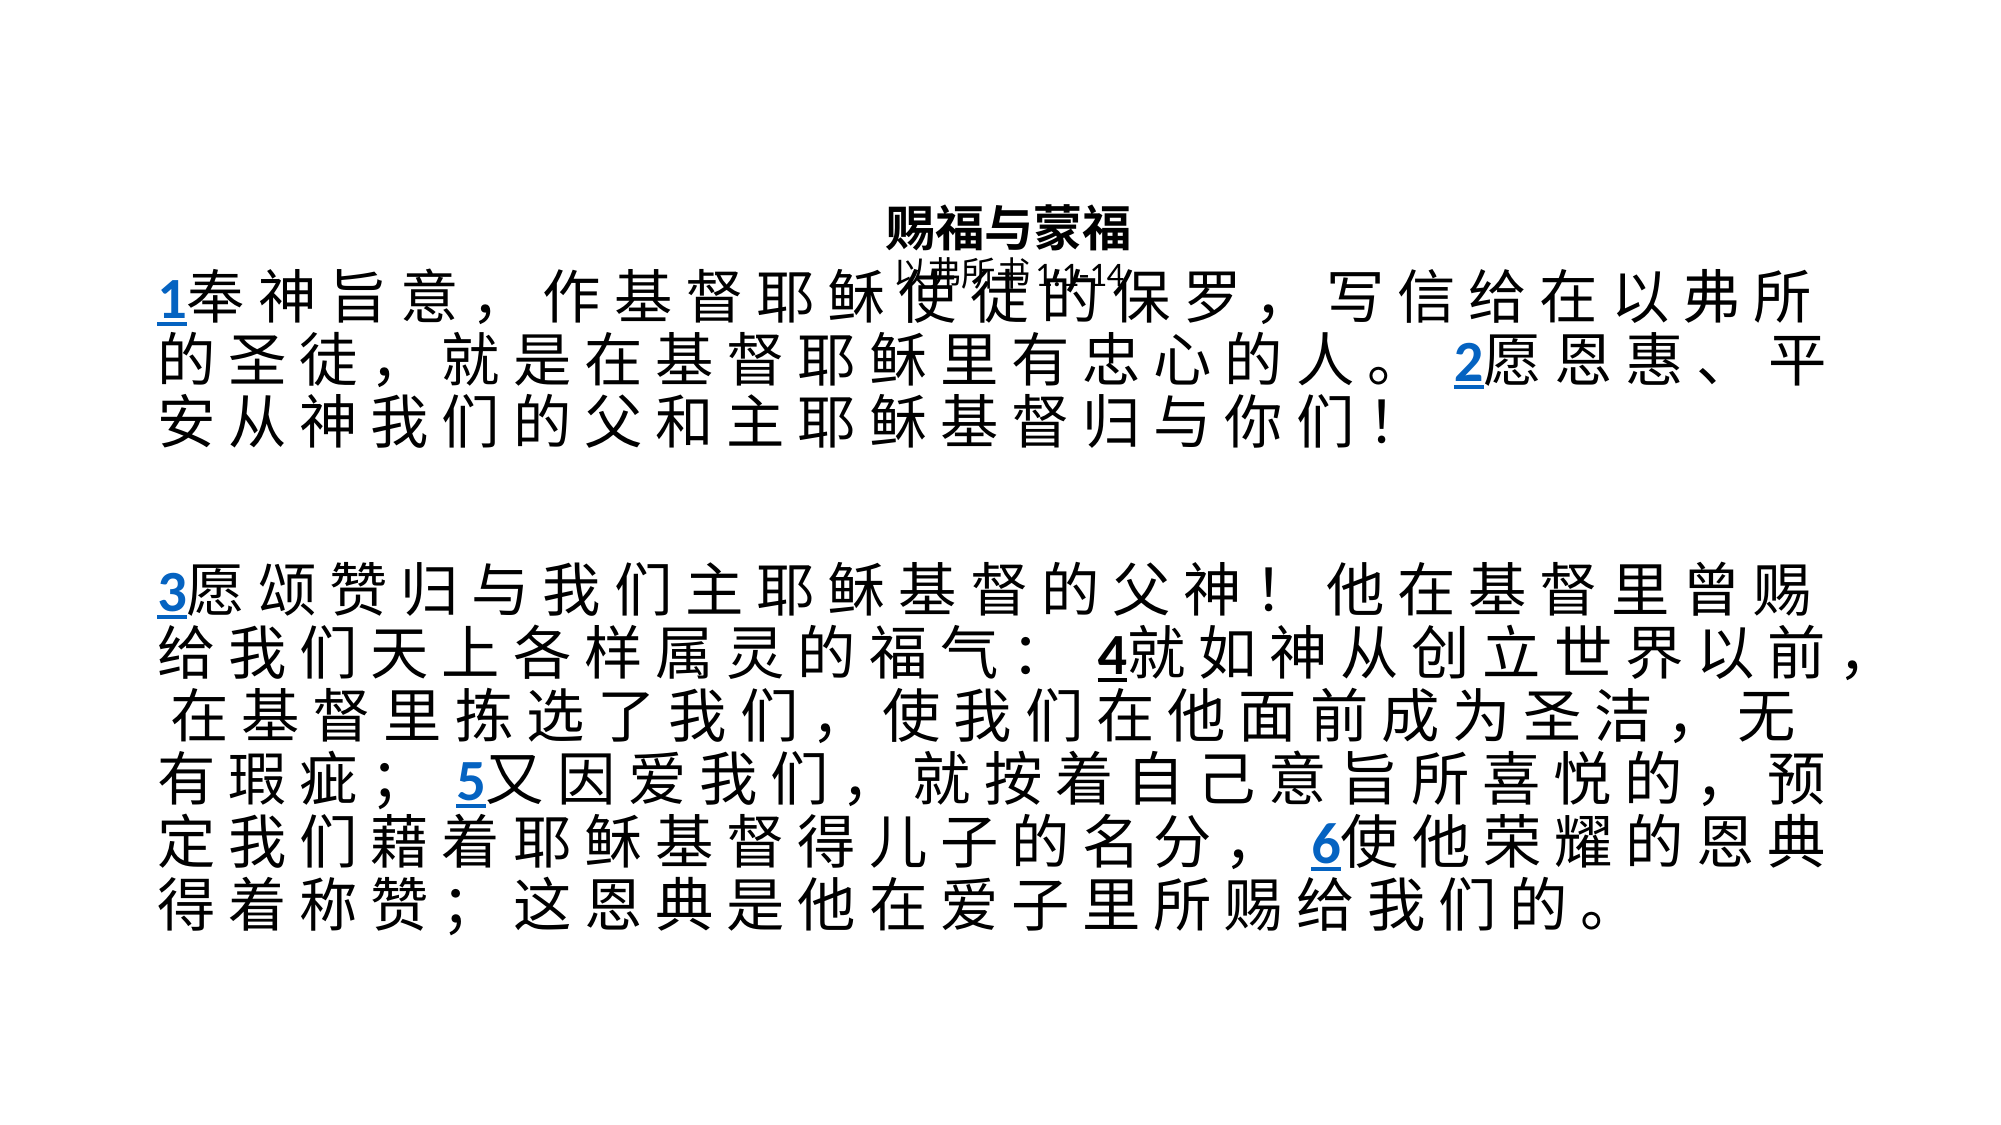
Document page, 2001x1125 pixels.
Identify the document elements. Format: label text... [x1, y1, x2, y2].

subtitle 1奉 神 旨 意 ， 作 基 督 耶 稣 使 徒 的 保 罗 ， 写 信 给 在 以 弗 所 的 圣 徒 ， 就 是 在 基 督 耶 稣 里 有 忠 心 的 人 。 2愿 恩 惠 、 平 安 从 神 我 们 的 父 和 主 耶 稣 基 督 归 与 你 们 ！ 3愿 颂 赞 归 与 我 们 主 耶 稣 基 督 的 父 神 ！ 他 在 基 督 里 曾 赐 给 我 们 天 上 各 样 属 灵 的 福 气 ： 4就 如 神 从 创 立 世 界 以 前 ， 在 基 督 里 拣 选 了 我 们 ， 使 我 们 在 他 面 前 成 为 圣 洁 ， 无 有 瑕 疵 ； 5又 因 爱 我 们 ， 就 按 着 自 己 意 旨 所 喜 悦 的 ， 预 定 我 们 藉 着 耶 稣 基 督 得 儿 子 的 名 分 ， 6使 他 荣 耀 的 恩 典 得 着 称 赞 ； 这 恩 典 是 他 在 爱 子 里 所 赐 给 我 们 的 。 [142, 260, 1875, 865]
title 赐福与蒙福 以弗所书1:1-14 [249, 121, 1768, 260]
